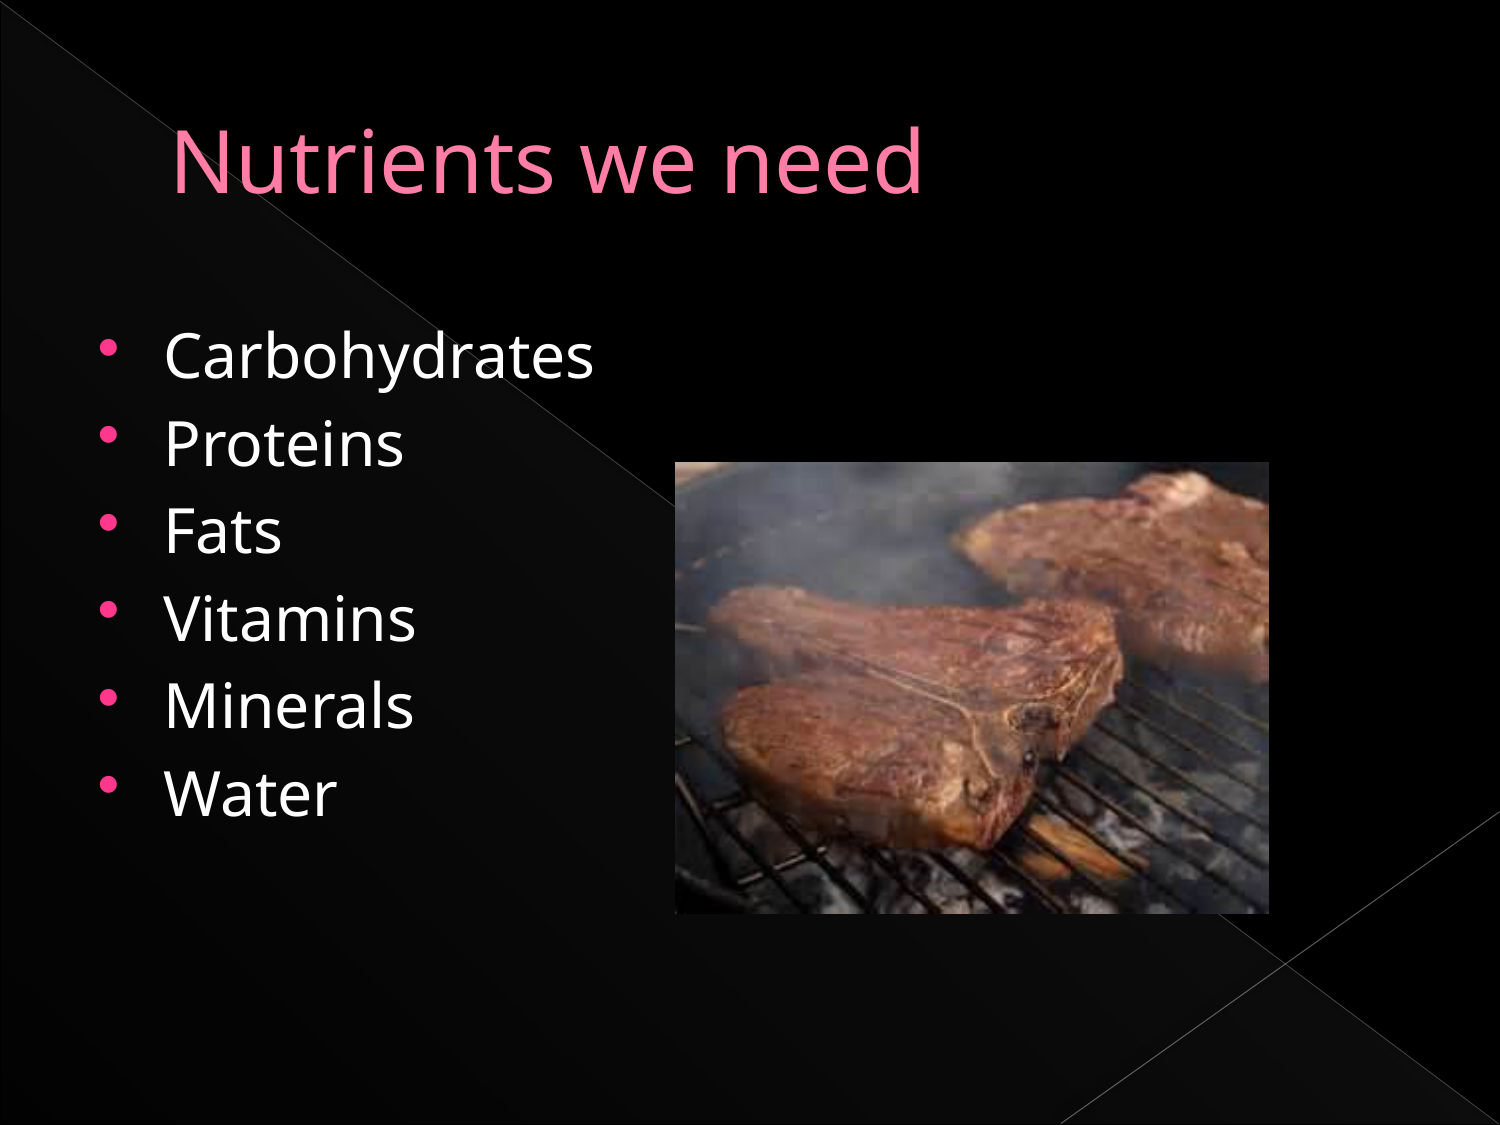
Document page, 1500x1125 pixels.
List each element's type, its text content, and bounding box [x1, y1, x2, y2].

title Nutrients we need [75, 43, 1425, 274]
picture [674, 462, 1269, 915]
list Carbohydrates Proteins Fats Vitamins Minerals Water [75, 308, 1425, 1059]
